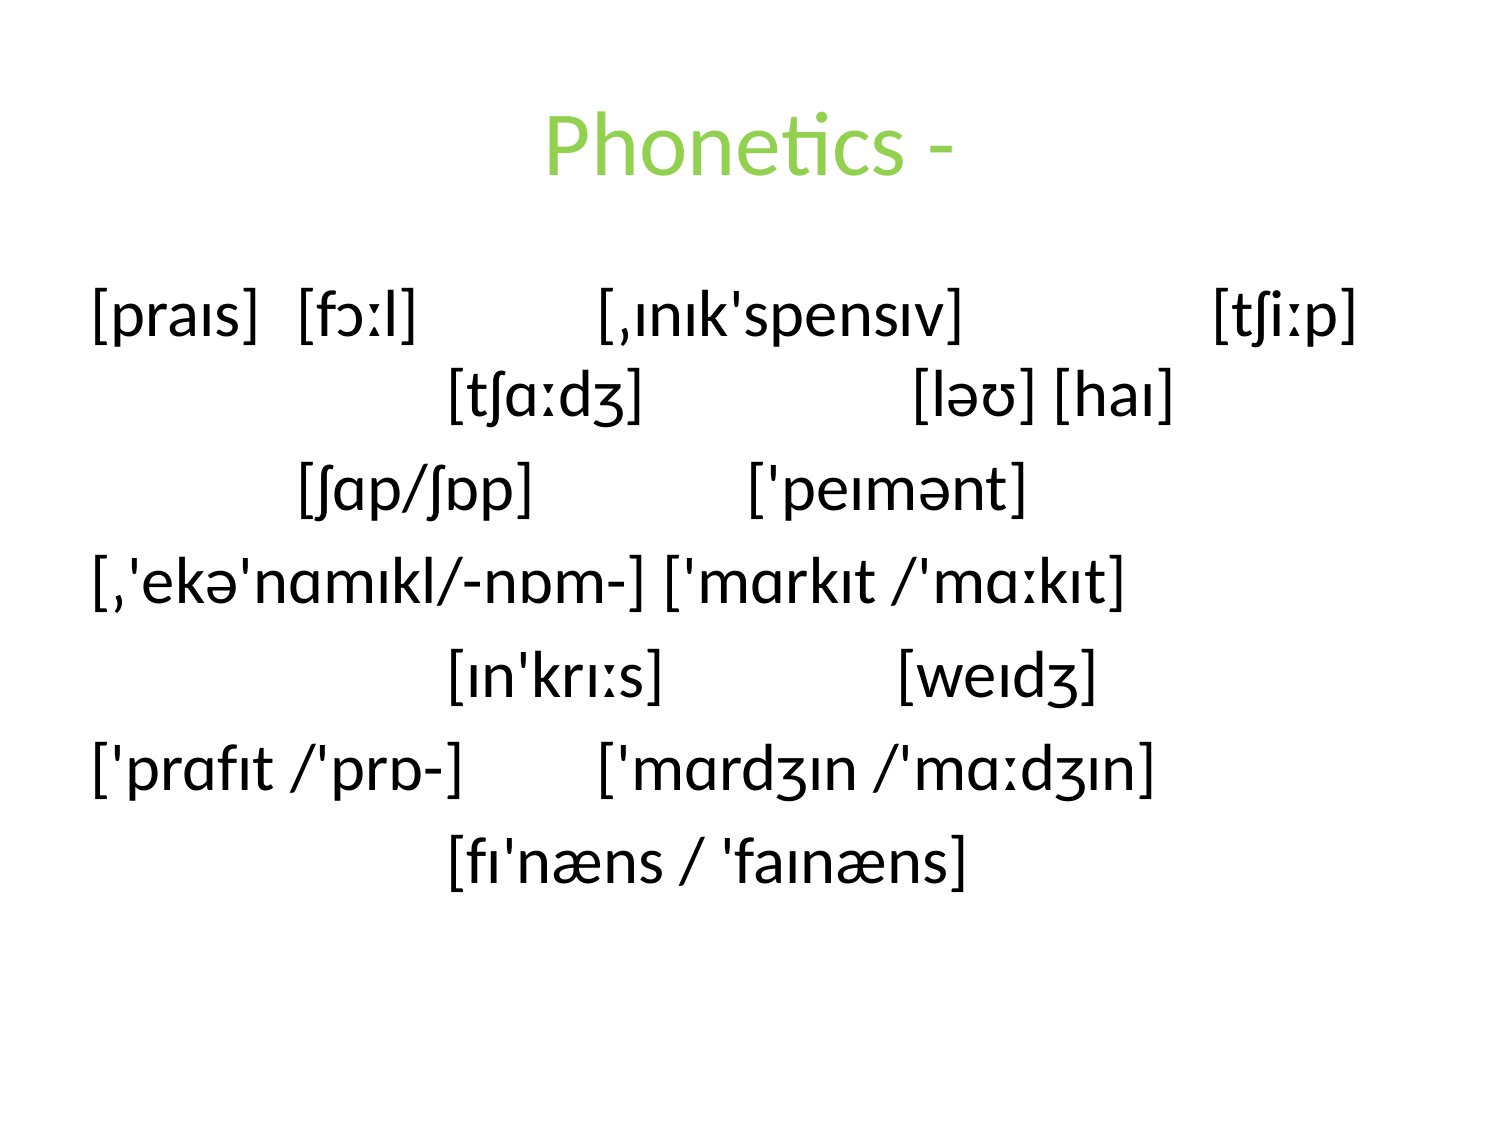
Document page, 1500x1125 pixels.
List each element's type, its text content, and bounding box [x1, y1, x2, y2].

list [praɪs] [fɔːl] [‚ɪnɪk'spensɪv] [tʃiːp] [tʃɑːdʒ] [ləʊ] [haɪ] [ʃɑp/ʃɒp] ['peɪmənt] [‚'ekə'nɑmɪkl/-nɒm-] ['mɑrkɪt /'mɑːkɪt] [ɪn'krɪːs] [weɪdʒ] ['prɑfɪt /'prɒ-] ['mɑrdʒɪn /'mɑːdʒɪn] [fɪ'næns / 'faɪnæns] [74, 262, 1426, 1006]
title Phonetics - [74, 44, 1426, 233]
